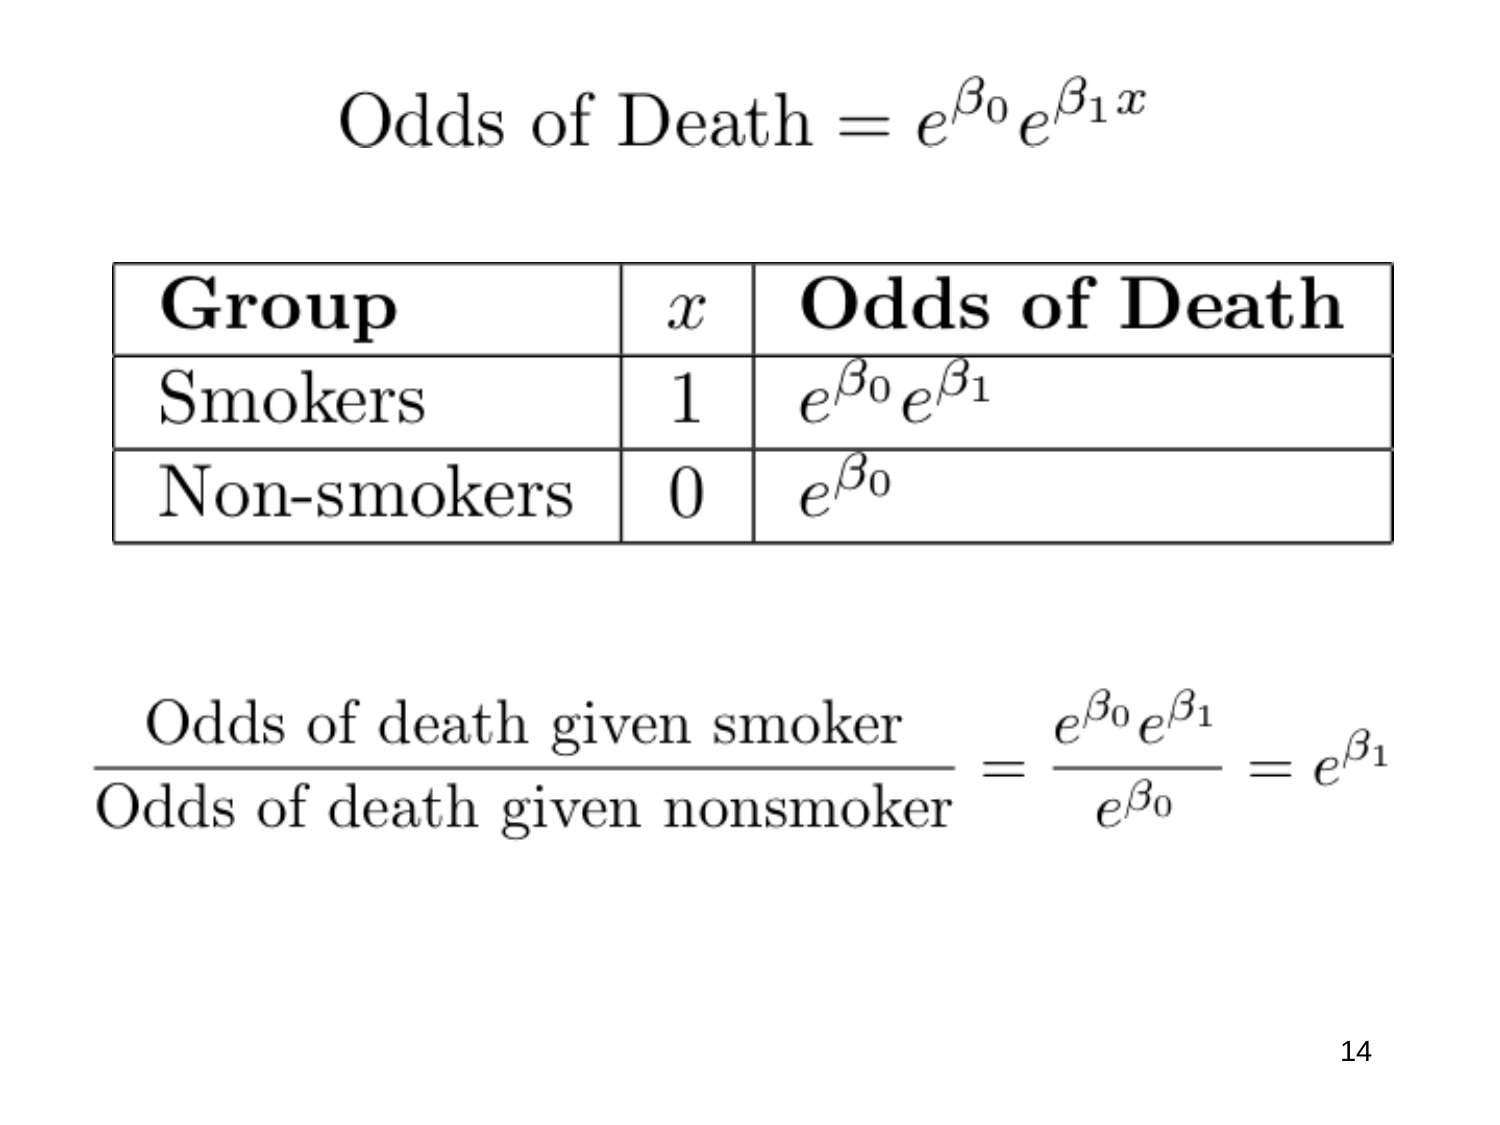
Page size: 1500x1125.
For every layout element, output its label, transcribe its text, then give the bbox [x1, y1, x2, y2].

slide_number 14 [1074, 1024, 1388, 1101]
picture [337, 74, 1153, 149]
picture [112, 262, 1394, 549]
picture [87, 687, 1396, 842]
